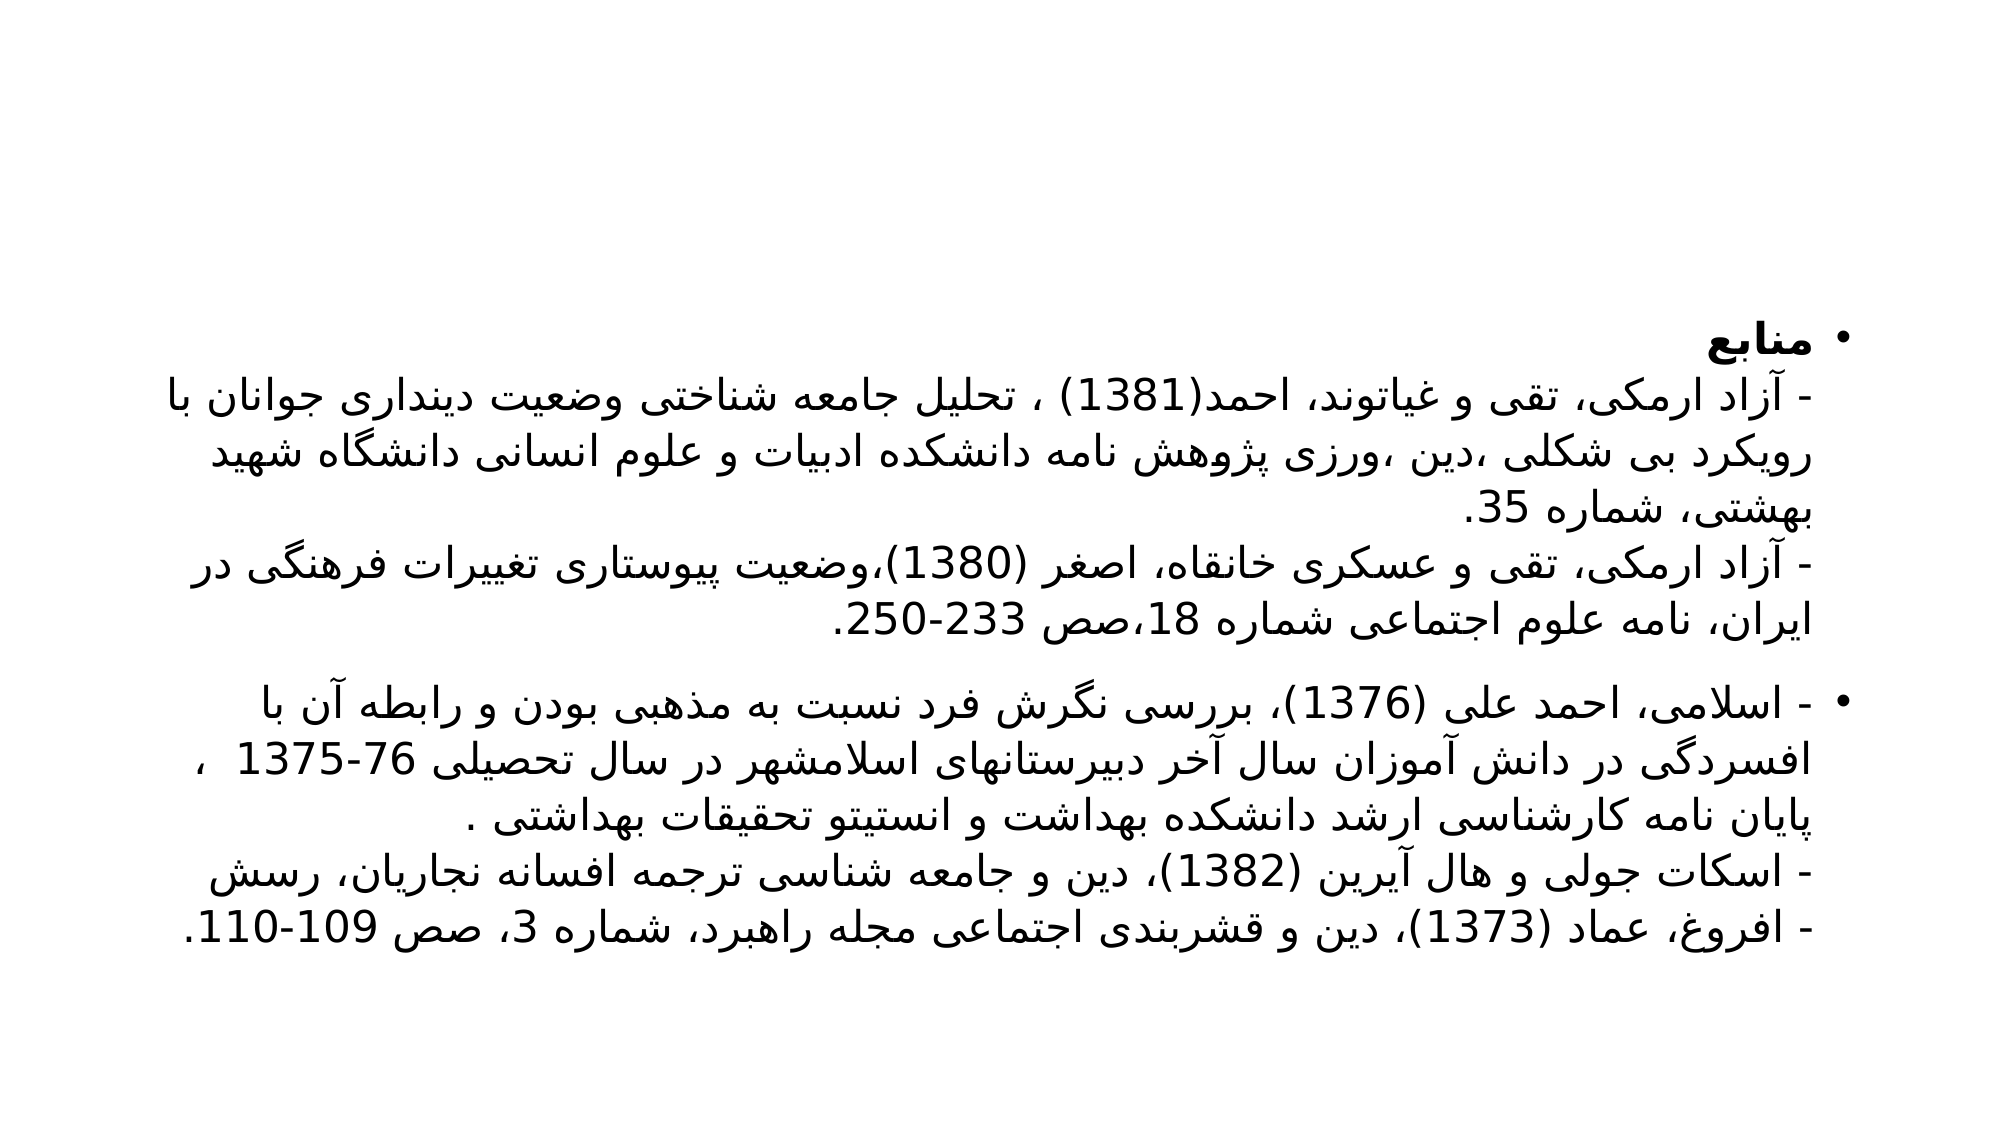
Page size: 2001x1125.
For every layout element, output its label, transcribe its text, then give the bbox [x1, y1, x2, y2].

list منابع - آزاد ارمکی، تقی و غیاتوند، احمد(1381) ، تحلیل جامعه شناختی وضعیت دینداری جوانان با رویکرد بی شکلی ،دین ،ورزی پژوهش نامه دانشکده ادبیات و علوم انسانی دانشگاه شهید بهشتی، شماره 35. - آزاد ارمکی، تقی و عسکری خانقاه، اصغر (1380)،وضعیت پیوستاری تغییرات فرهنگی در ایران، نامه علوم اجتماعی شماره 18،صص 233-250. - اسلامی، احمد علی (1376)، بررسی نگرش فرد نسبت به مذهبی بودن و رابطه آن با افسردگی در دانش آموزان سال آخر دبیرستانهای اسلامشهر در سال تحصیلی 76-1375 ، پایان نامه کارشناسی ارشد دانشکده بهداشت و انستیتو تحقیقات بهداشتی . - اسکات جولی و هال آیرین (1382)، دین و جامعه شناسی ترجمه افسانه نجاریان، رسش - افروغ، عماد (1373)، دین و قشربندی اجتماعی مجله راهبرد، شماره 3، صص 109-110. [137, 299, 1863, 1014]
